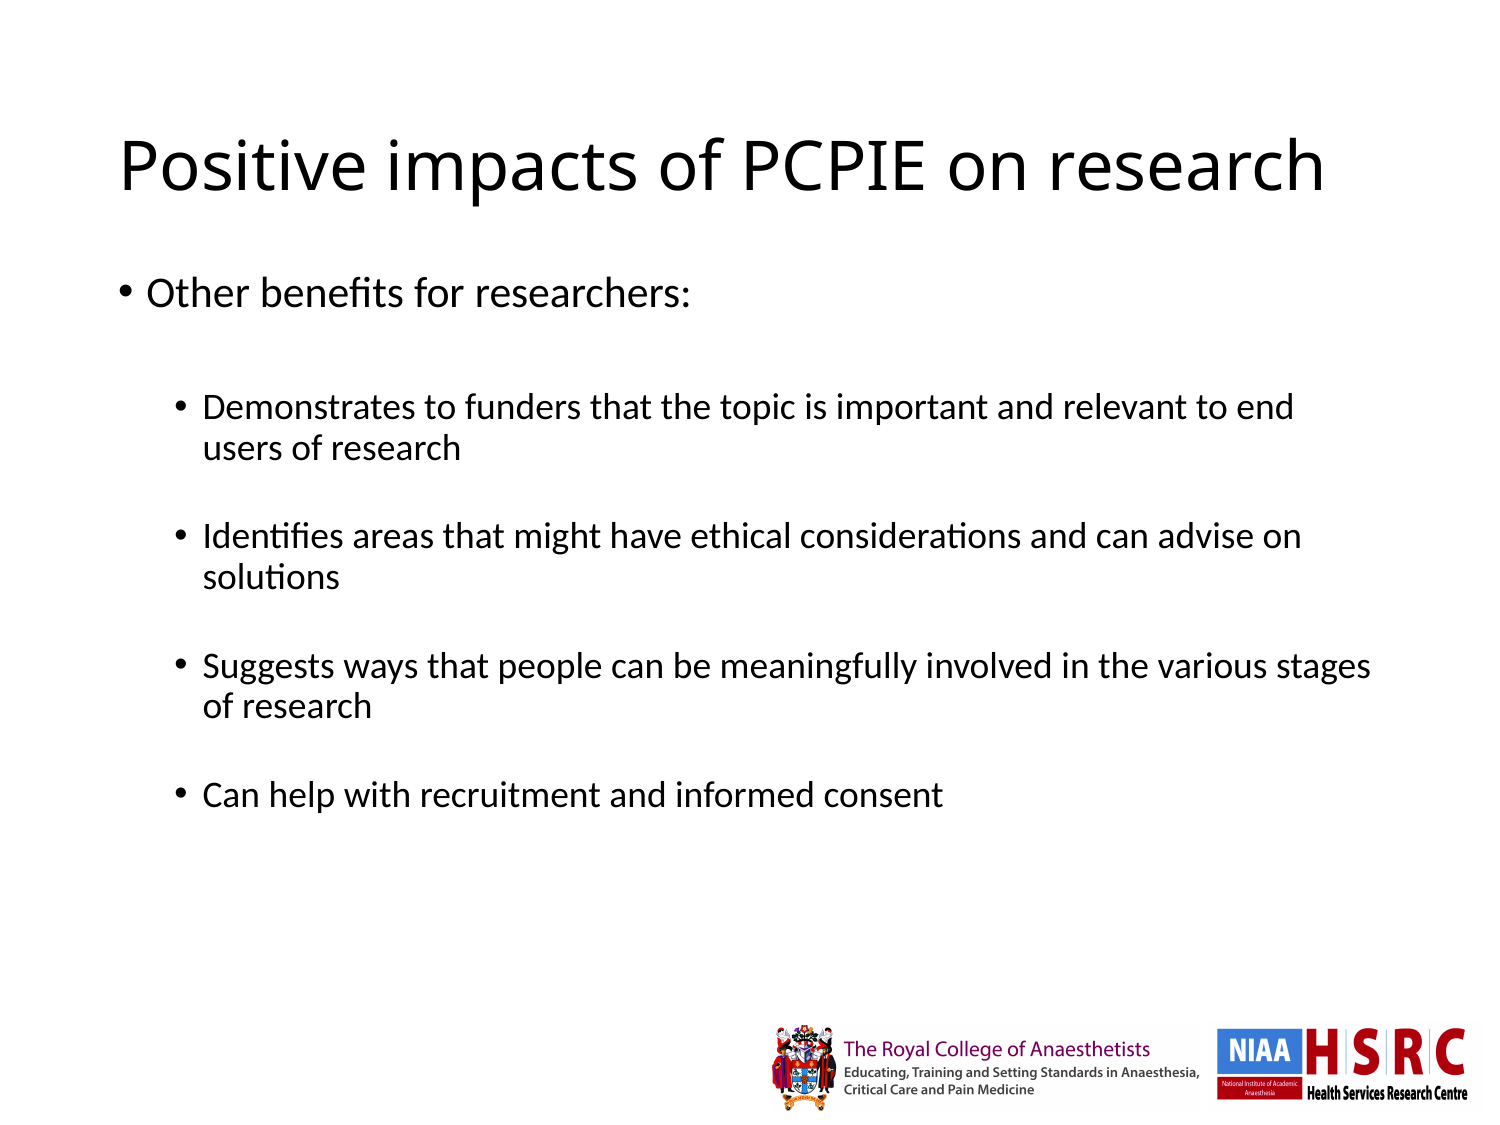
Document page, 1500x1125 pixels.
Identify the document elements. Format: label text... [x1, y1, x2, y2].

title Positive impacts of PCPIE on research [103, 59, 1397, 261]
picture [1208, 1021, 1484, 1111]
list Other benefits for researchers: Demonstrates to funders that the topic is important and relevant to end users of research Identifies areas that might have ethical considerations and can advise on solutions Suggests ways that people can be meaningfully involved in the various stages of research Can help with recruitment and informed consent [103, 261, 1397, 976]
picture [772, 1025, 1200, 1111]
